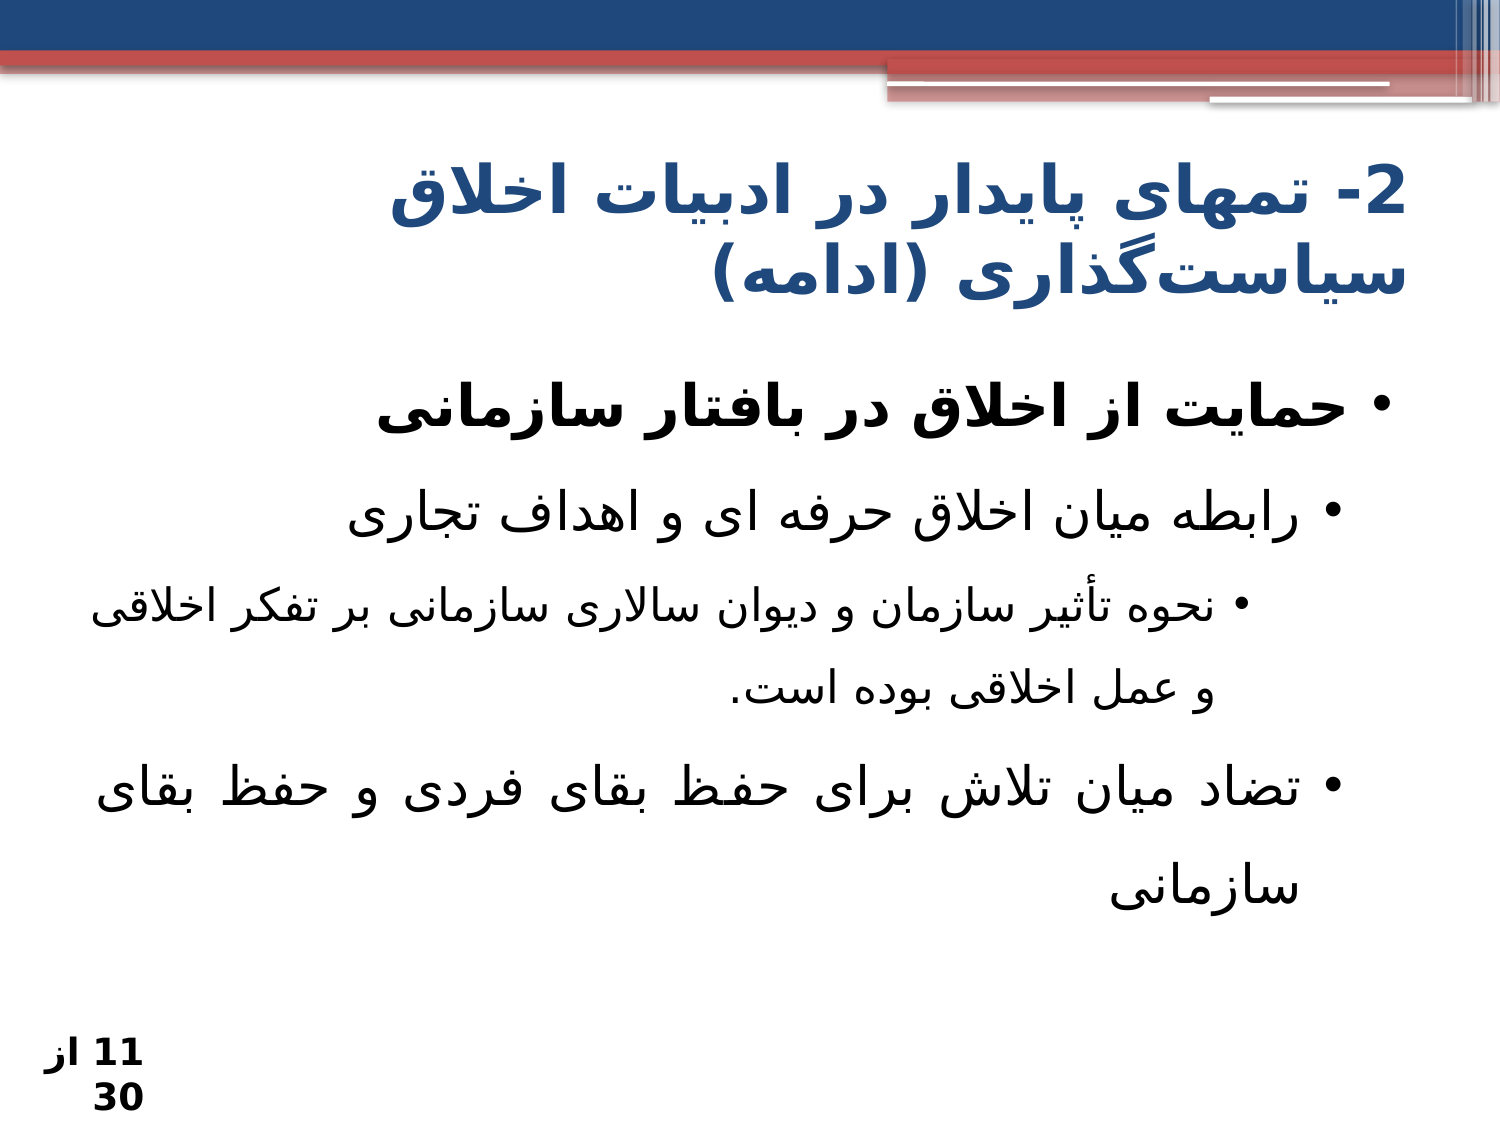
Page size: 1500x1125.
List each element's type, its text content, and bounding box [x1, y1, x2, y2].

slide_number 11 از 30 [0, 1065, 160, 1125]
list حمایت از اخلاق در بافتار سازمانی رابطه میان اخلاق حرفه ای و اهداف تجاری نحوه تأثیر سازمان و دیوان سالاری سازمانی بر تفکر اخلاقی و عمل اخلاقی بوده است. تضاد میان تلاش برای حفظ بقای فردی و حفظ بقای سازمانی [75, 325, 1425, 1035]
text_box 2- تم­های پایدار در ادبیات اخلاق سیاست‌گذاری (ادامه) [53, 139, 1425, 315]
